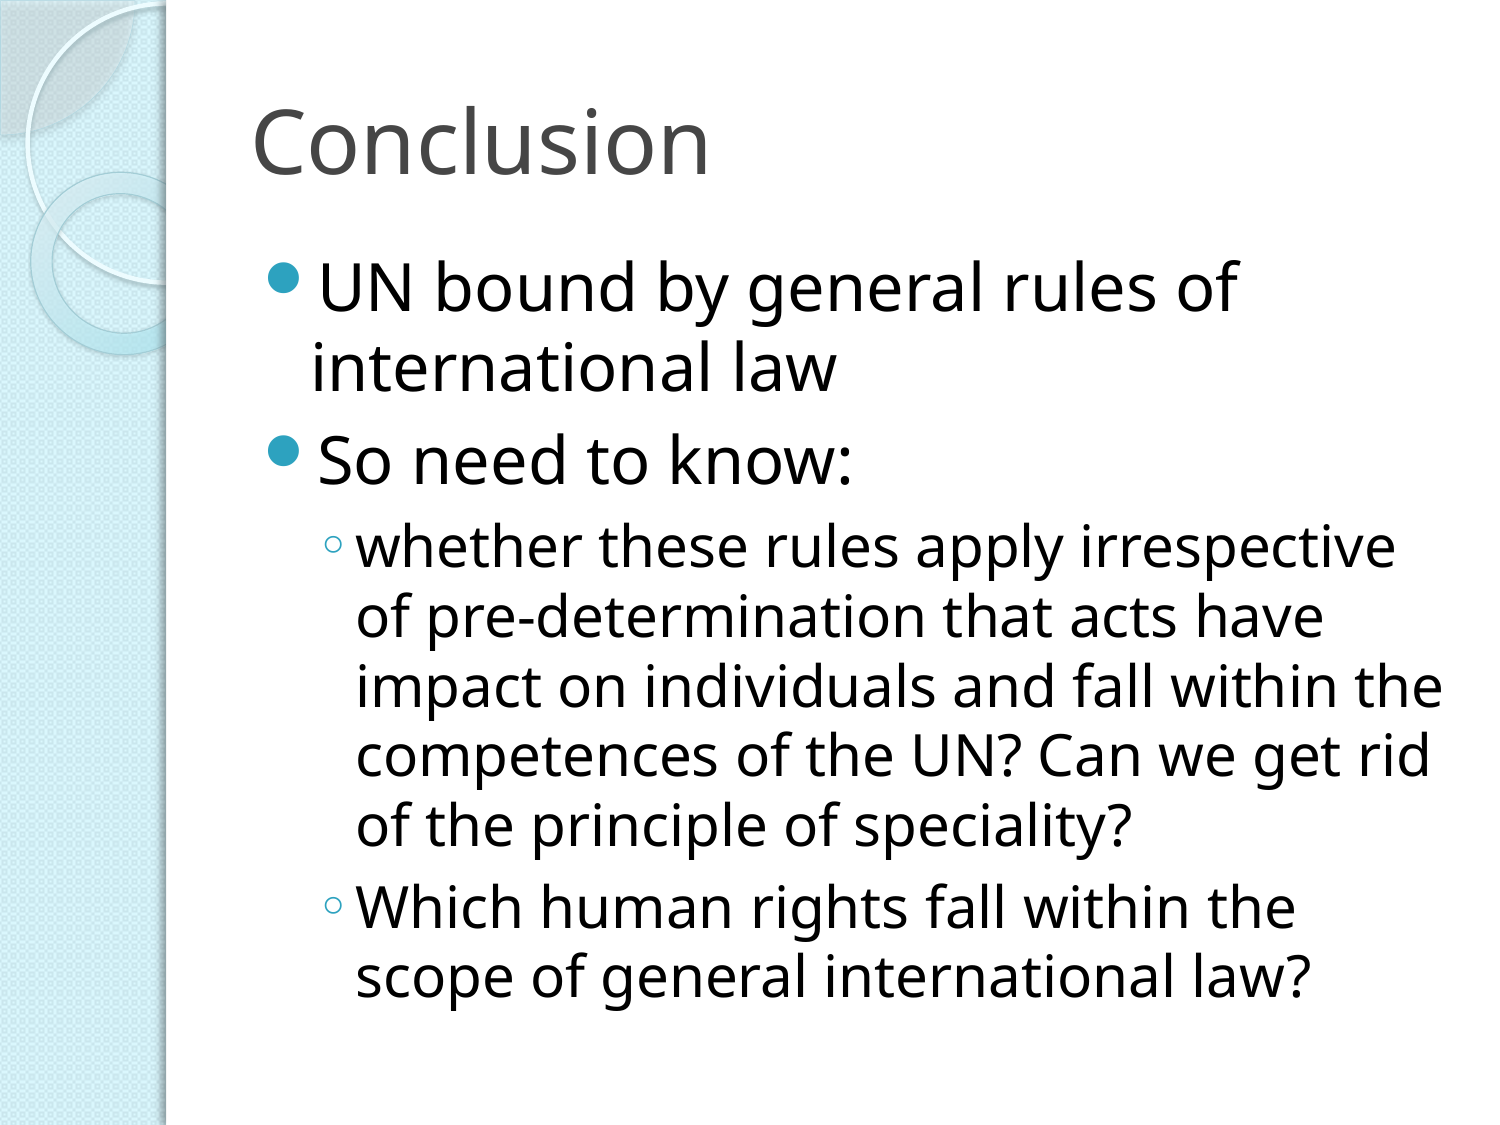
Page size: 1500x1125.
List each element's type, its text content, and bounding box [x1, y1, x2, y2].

list UN bound by general rules of international law So need to know: whether these rules apply irrespective of pre-determination that acts have impact on individuals and fall within the competences of the UN? Can we get rid of the principle of speciality? Which human rights fall within the scope of general international law? [235, 237, 1466, 1025]
title Conclusion [235, 45, 1466, 233]
